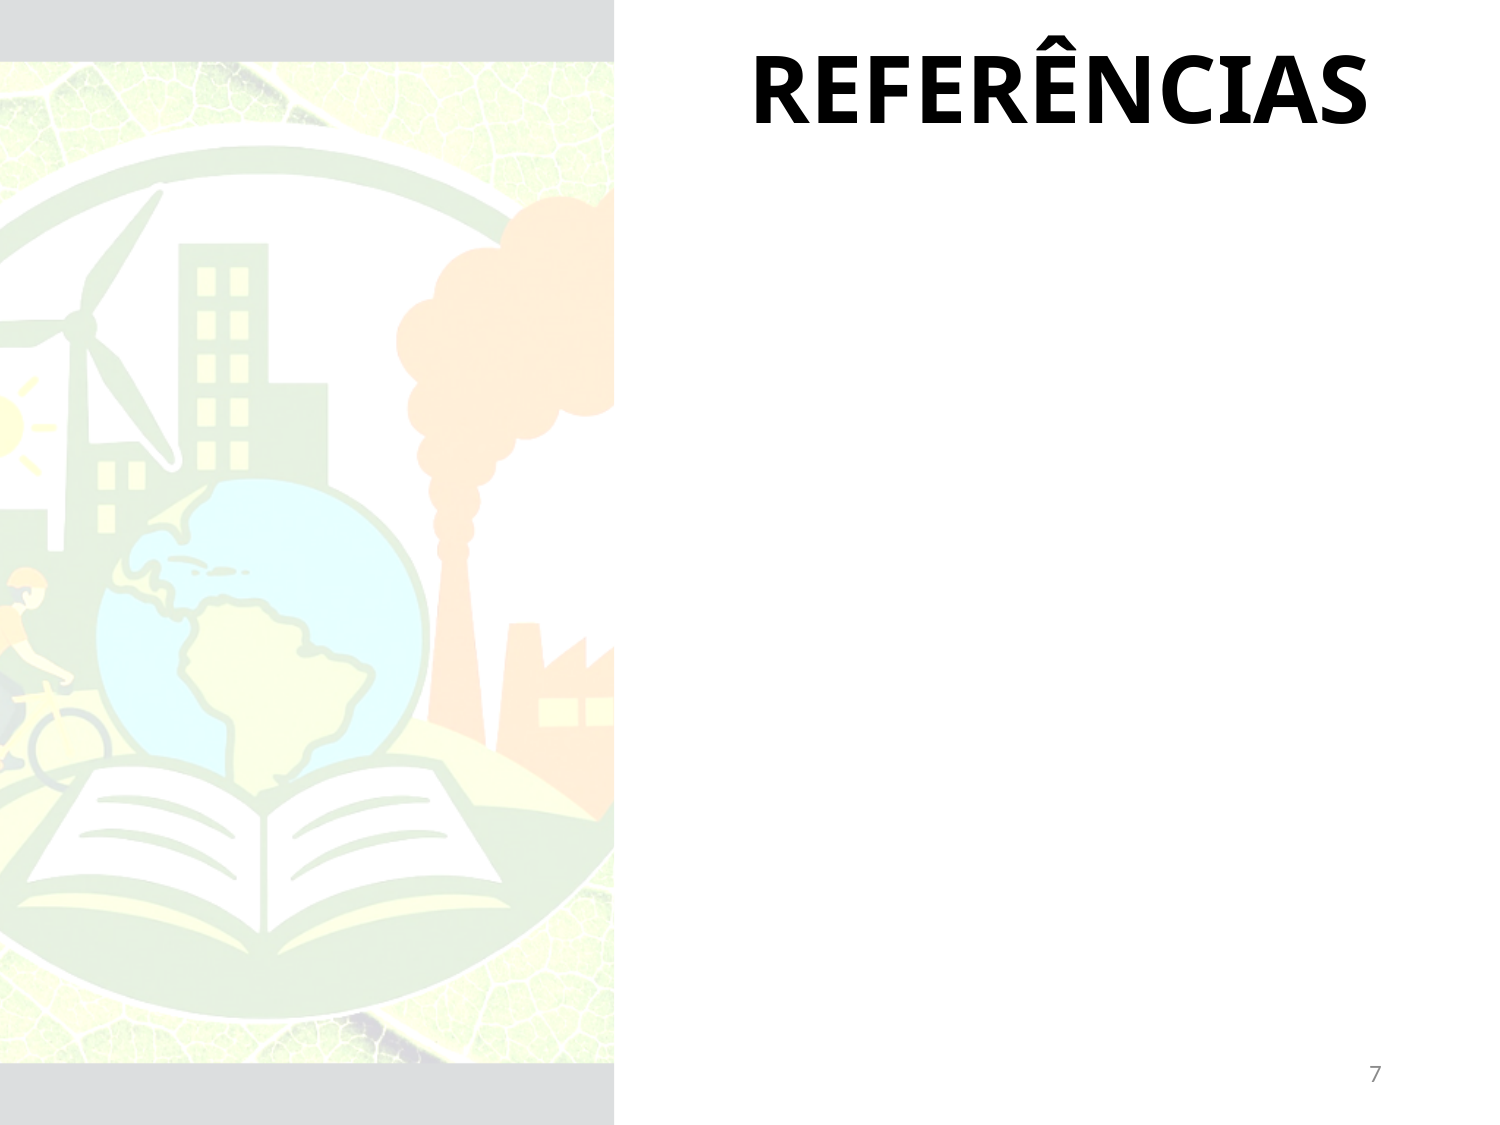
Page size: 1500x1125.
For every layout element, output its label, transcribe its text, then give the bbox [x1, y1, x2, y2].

slide_number 7 [1059, 1042, 1397, 1103]
text_box REFERÊNCIAS [733, 22, 1386, 150]
picture [0, 0, 615, 1125]
